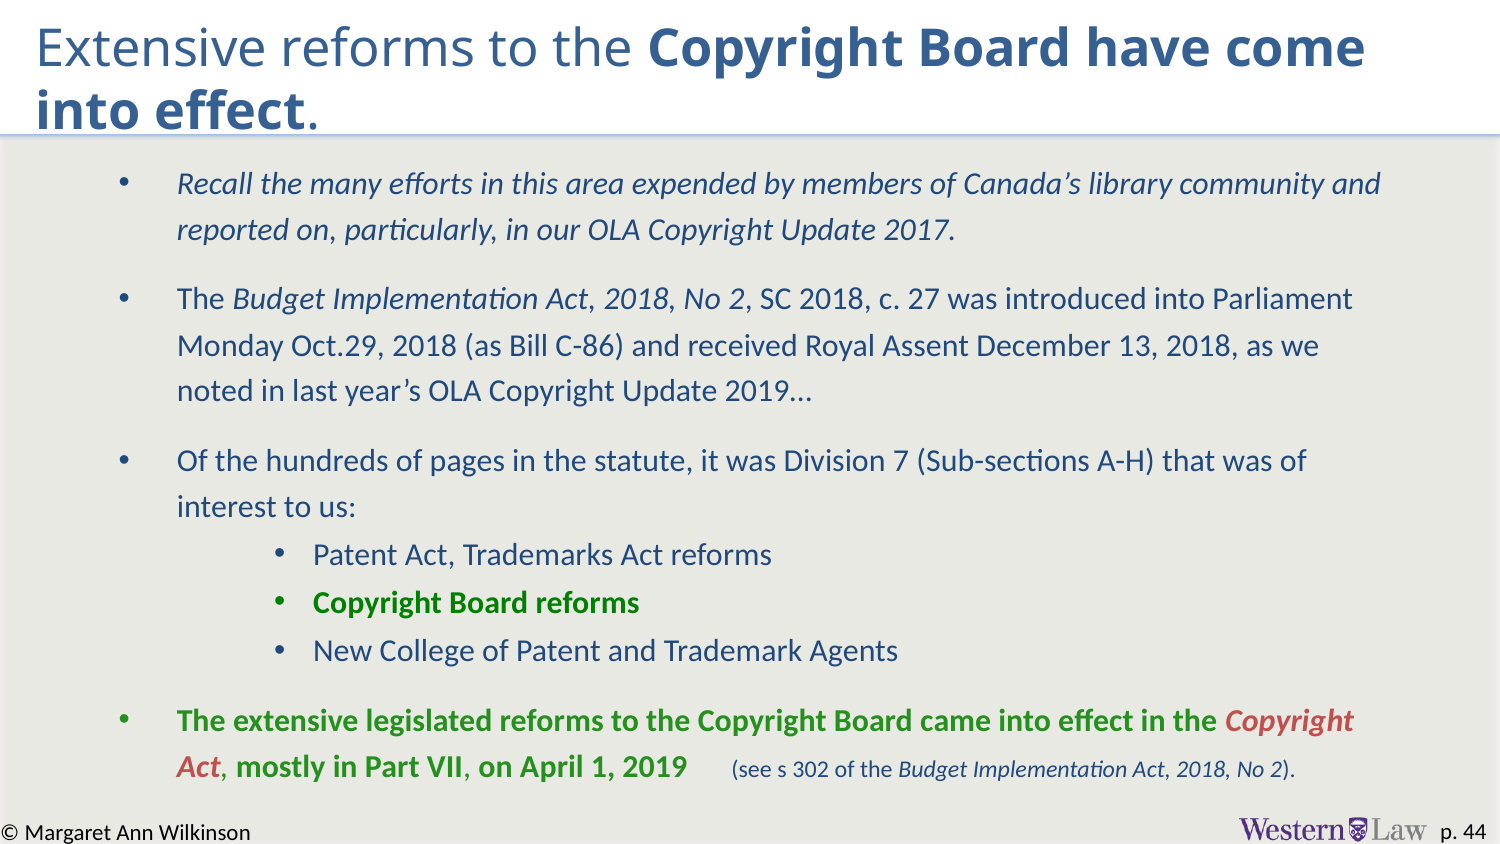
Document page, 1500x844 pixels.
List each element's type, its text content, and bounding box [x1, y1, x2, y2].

list Recall the many efforts in this area expended by members of Canada’s library community and reported on, particularly, in our OLA Copyright Update 2017. The Budget Implementation Act, 2018, No 2, SC 2018, c. 27 was introduced into Parliament Monday Oct.29, 2018 (as Bill C-86) and received Royal Assent December 13, 2018, as we noted in last year’s OLA Copyright Update 2019… Of the hundreds of pages in the statute, it was Division 7 (Sub-sections A-H) that was of interest to us: Patent Act, Trademarks Act reforms Copyright Board reforms New College of Patent and Trademark Agents The extensive legislated reforms to the Copyright Board came into effect in the Copyright Act, mostly in Part VII, on April 1, 2019 (see s 302 of the Budget Implementation Act, 2018, No 2). [103, 147, 1418, 802]
title Extensive reforms to the Copyright Board have come into effect. [20, 6, 1471, 148]
picture [1239, 800, 1500, 844]
